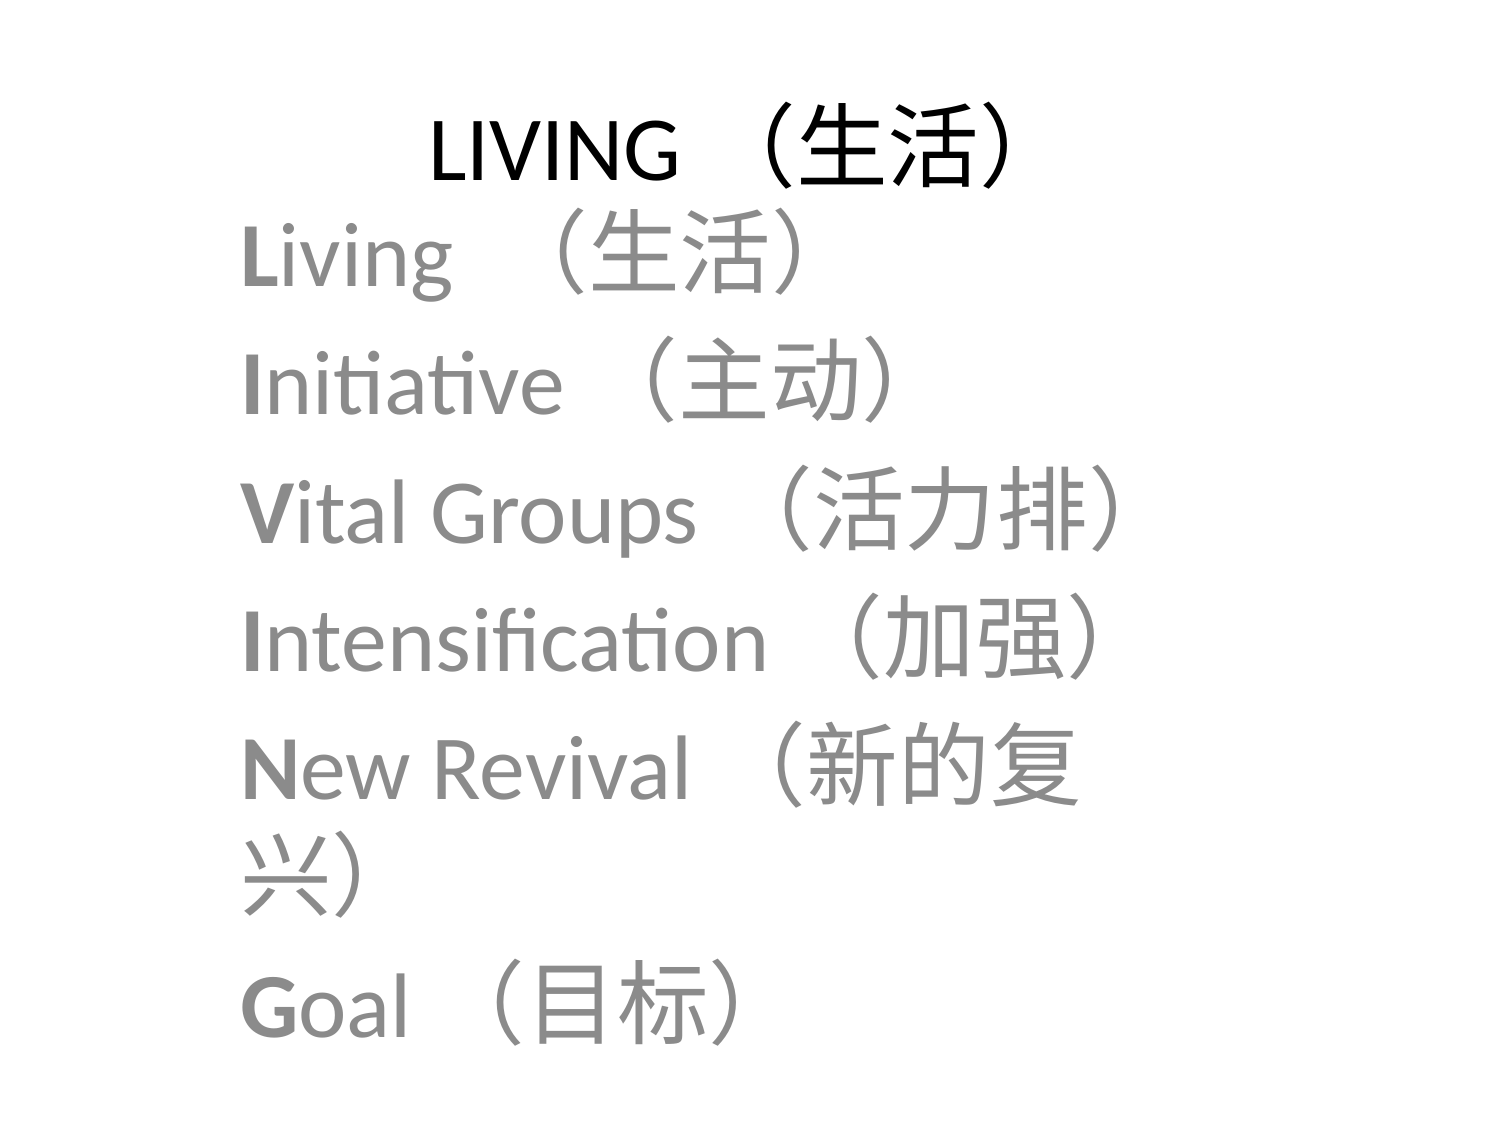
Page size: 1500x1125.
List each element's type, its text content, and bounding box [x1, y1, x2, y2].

title LIVING（生活） [112, 37, 1388, 250]
subtitle Living （生活） Initiative（主动） Vital Groups（活力排） Intensification（加强） New Revival（新的复兴） Goal（目标） [225, 187, 1275, 925]
